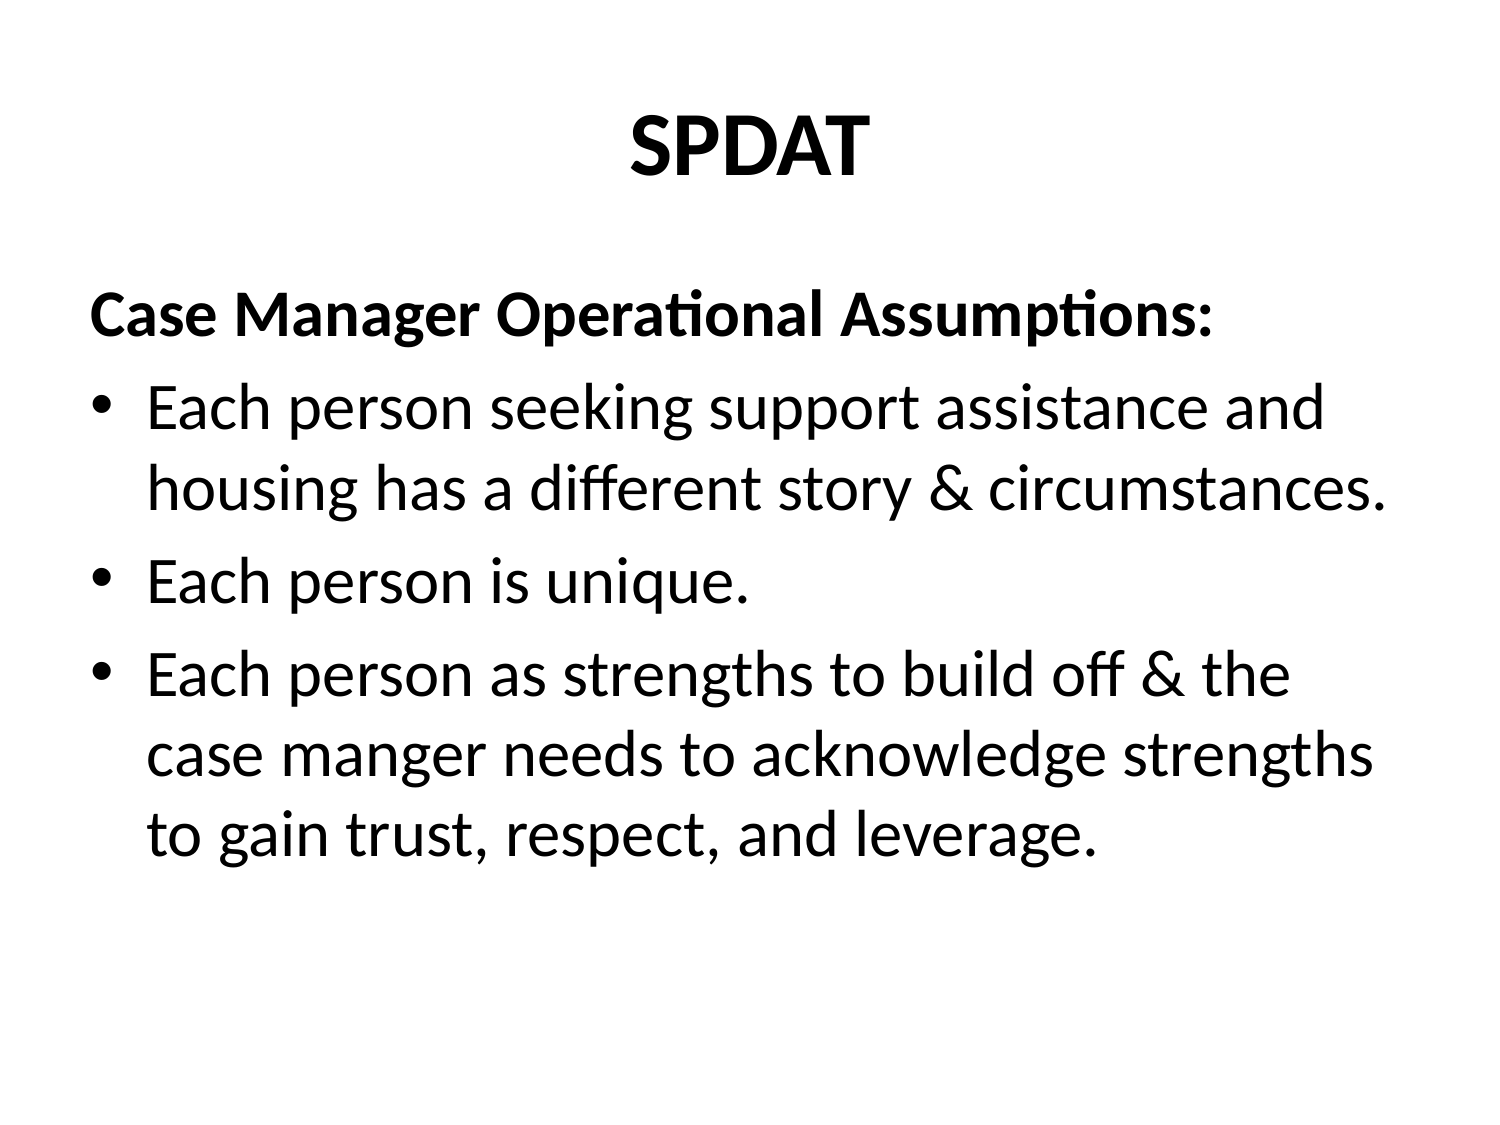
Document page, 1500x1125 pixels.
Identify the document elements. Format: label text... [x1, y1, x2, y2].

list Case Manager Operational Assumptions: Each person seeking support assistance and housing has a different story & circumstances. Each person is unique. Each person as strengths to build off & the case manger needs to acknowledge strengths to gain trust, respect, and leverage. [75, 262, 1425, 1005]
title SPDAT [75, 45, 1425, 233]
